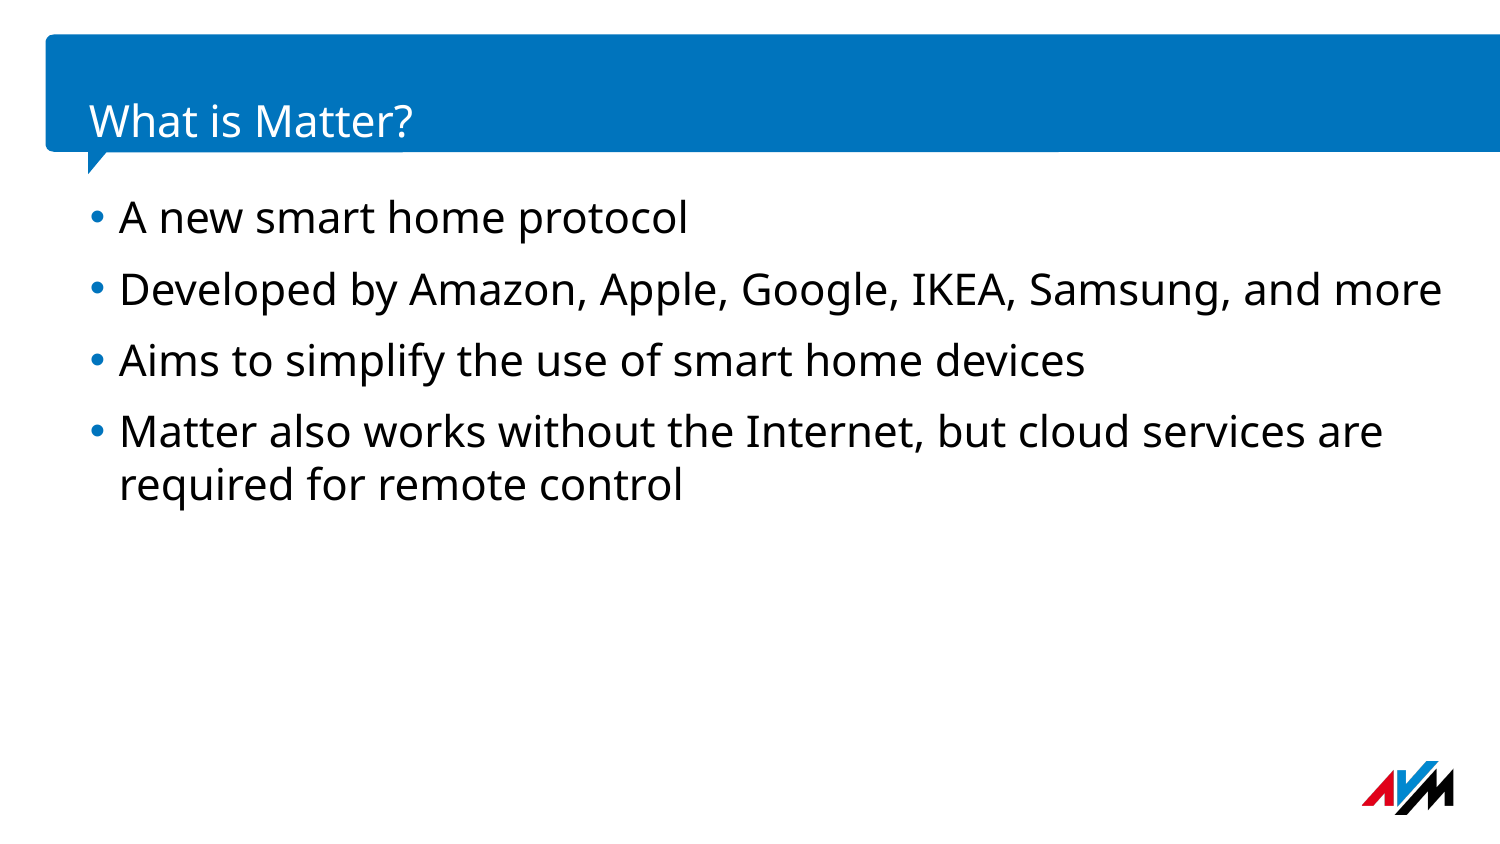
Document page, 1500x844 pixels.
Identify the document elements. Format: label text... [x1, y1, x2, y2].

title What is Matter? [88, 85, 1452, 159]
list A new smart home protocol Developed by Amazon, Apple, Google, IKEA, Samsung, and more Aims to simplify the use of smart home devices Matter also works without the Internet, but cloud services are required for remote control [89, 190, 1453, 748]
